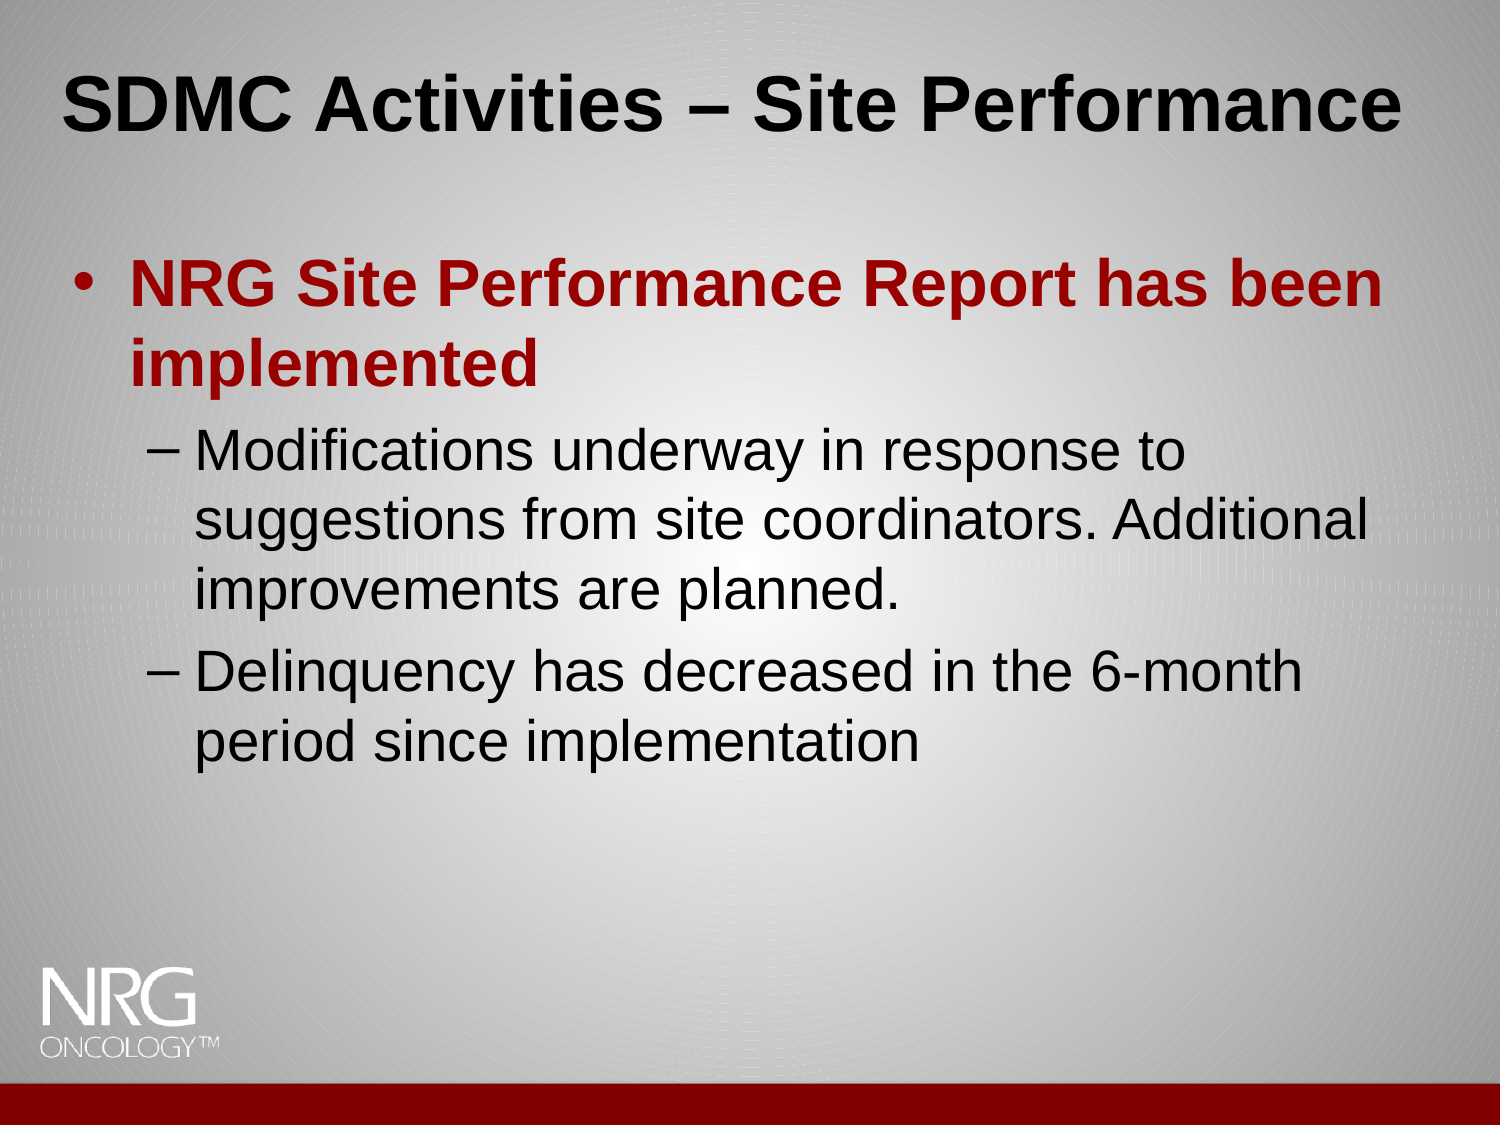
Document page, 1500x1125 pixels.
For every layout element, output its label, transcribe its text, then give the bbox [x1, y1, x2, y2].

title SDMC Activities – Site Performance [41, 45, 1425, 233]
picture [22, 948, 237, 1072]
list NRG Site Performance Report has been implemented Modifications underway in response to suggestions from site coordinators. Additional improvements are planned. Delinquency has decreased in the 6-month period since implementation [58, 232, 1408, 975]
